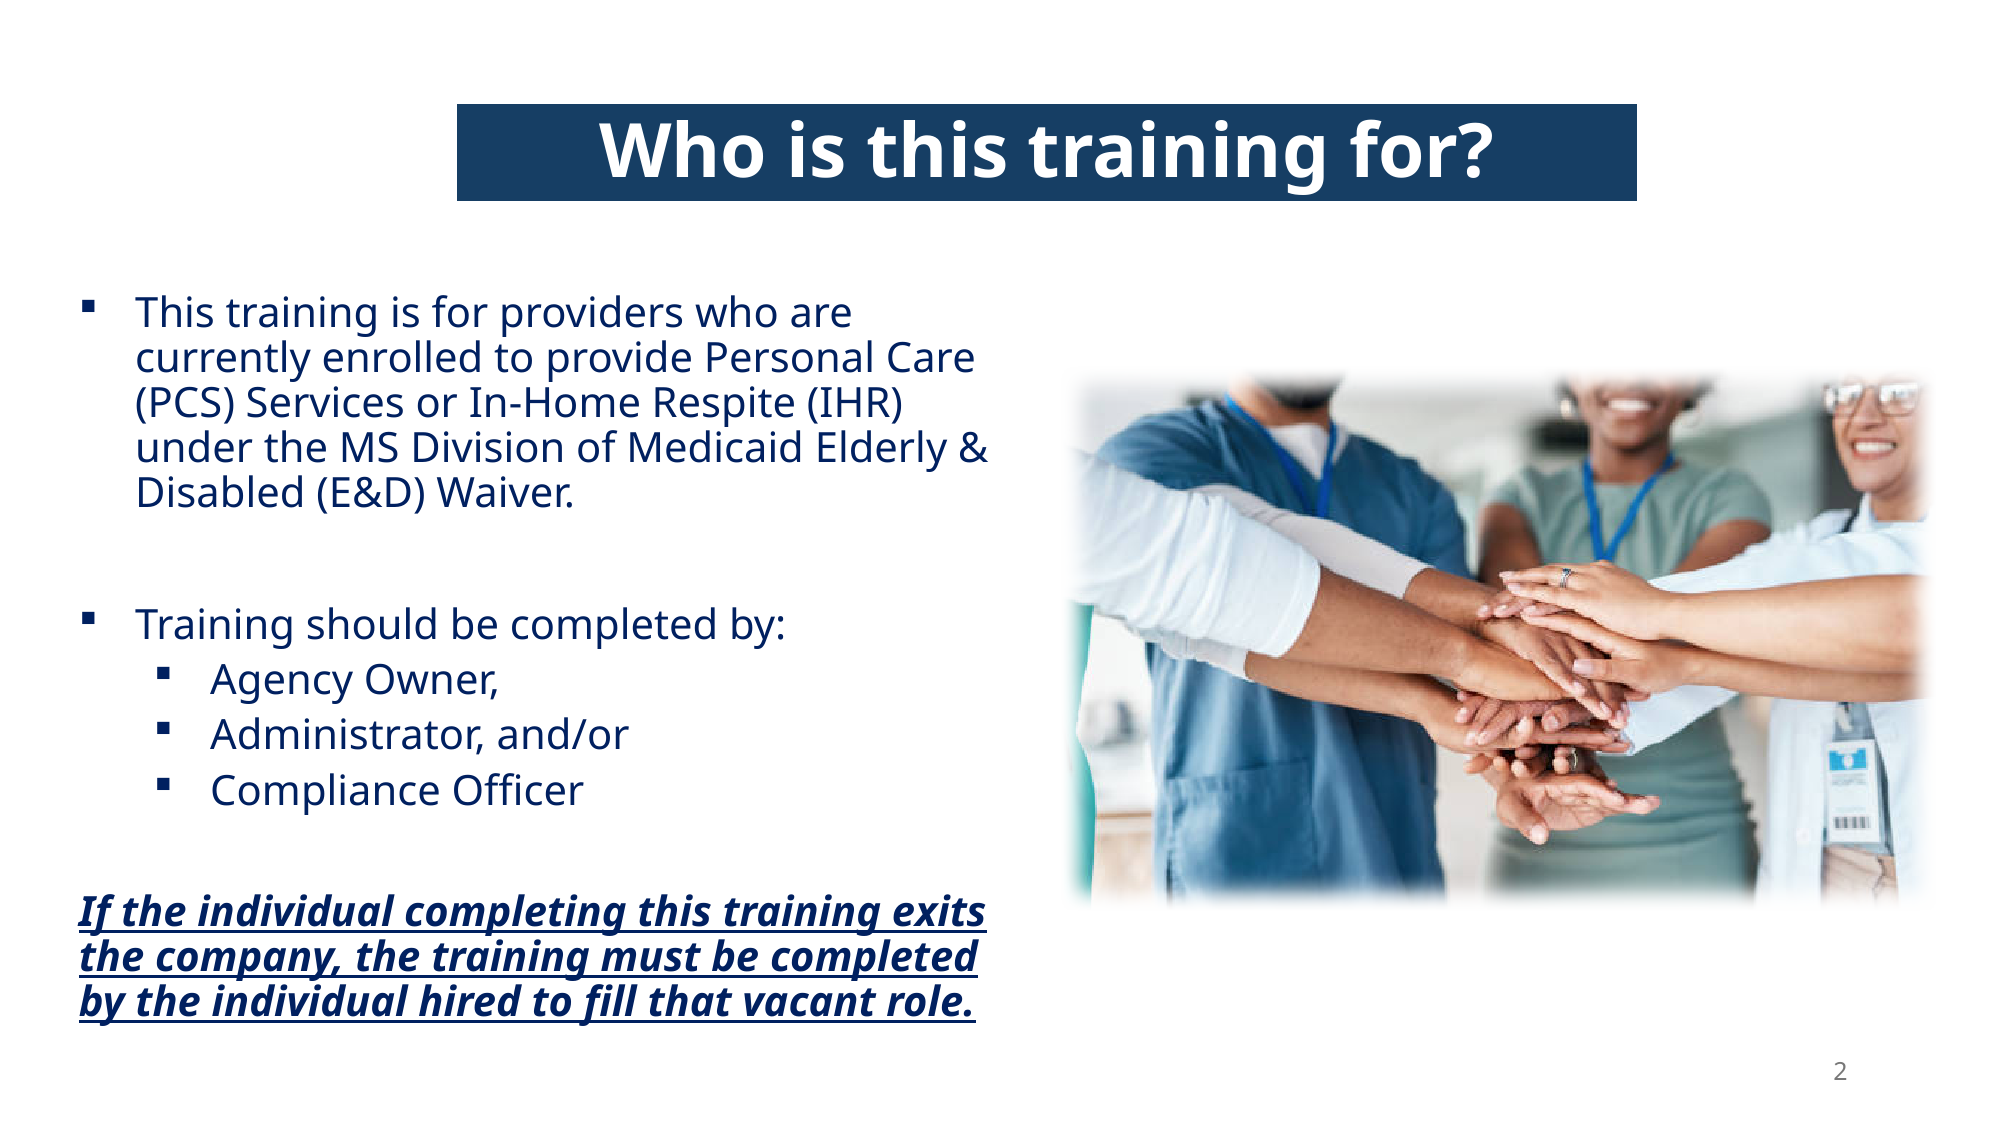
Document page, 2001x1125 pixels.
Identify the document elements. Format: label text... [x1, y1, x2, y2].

slide_number 2 [1412, 1042, 1863, 1103]
picture [1060, 366, 1937, 912]
text_box Who is this training for? [456, 103, 1638, 202]
subtitle This training is for providers who are currently enrolled to provide Personal Care (PCS) Services or In-Home Respite (IHR) under the MS Division of Medicaid Elderly & Disabled (E&D) Waiver. Training should be completed by: Agency Owner, Administrator, and/or Compliance Officer If the individual completing this training exits the company, the training must be completed by the individual hired to fill that vacant role. [63, 283, 1035, 1049]
